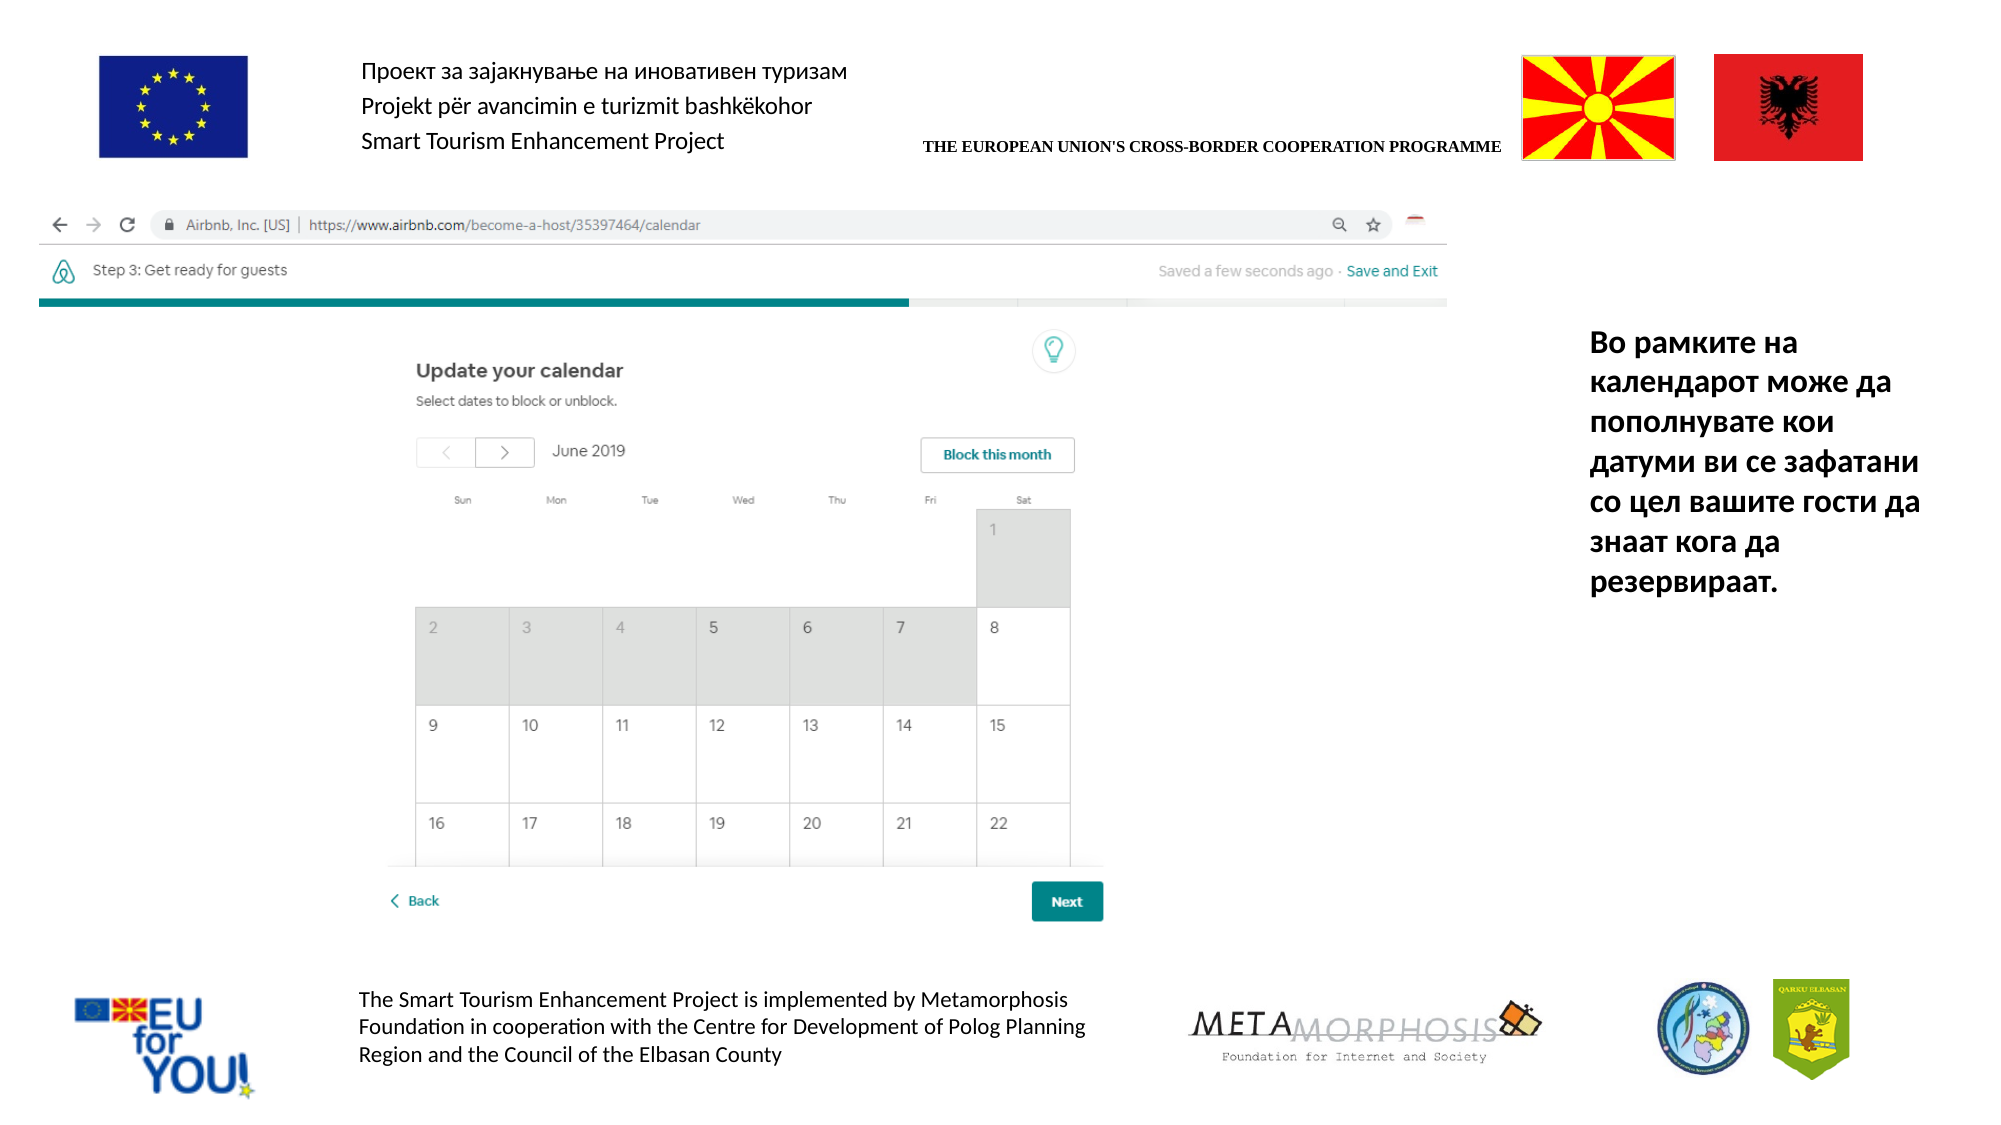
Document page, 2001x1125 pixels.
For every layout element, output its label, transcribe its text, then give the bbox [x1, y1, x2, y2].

picture [1174, 978, 1558, 1074]
picture [1521, 54, 1676, 161]
text_box THE EUROPEAN UNION'S CROSS-BORDER COOPERATION PROGRAMME [907, 128, 1518, 163]
picture [1713, 54, 1863, 162]
picture [1772, 978, 1850, 1081]
picture [96, 53, 250, 161]
picture [39, 978, 279, 1107]
text_box Во рамките на календарот може да пополнувате кои датуми ви се зафатани со цел вашите гости да знаат кога да резервираат. [1575, 312, 1951, 607]
text_box The Smart Tourism Enhancement Project is implemented by Metamorphosis Foundation in cooperation with the Centre for Development of Polog Planning Region and the Council of the Elbasan County [344, 976, 1139, 1075]
text_box Проект за зајакнување на иновативен туризам Projekt për avancimin e turizmit bashkëkohor Smart Tourism Enhancement Project [361, 54, 885, 164]
picture [39, 208, 1447, 932]
picture [1642, 978, 1763, 1078]
